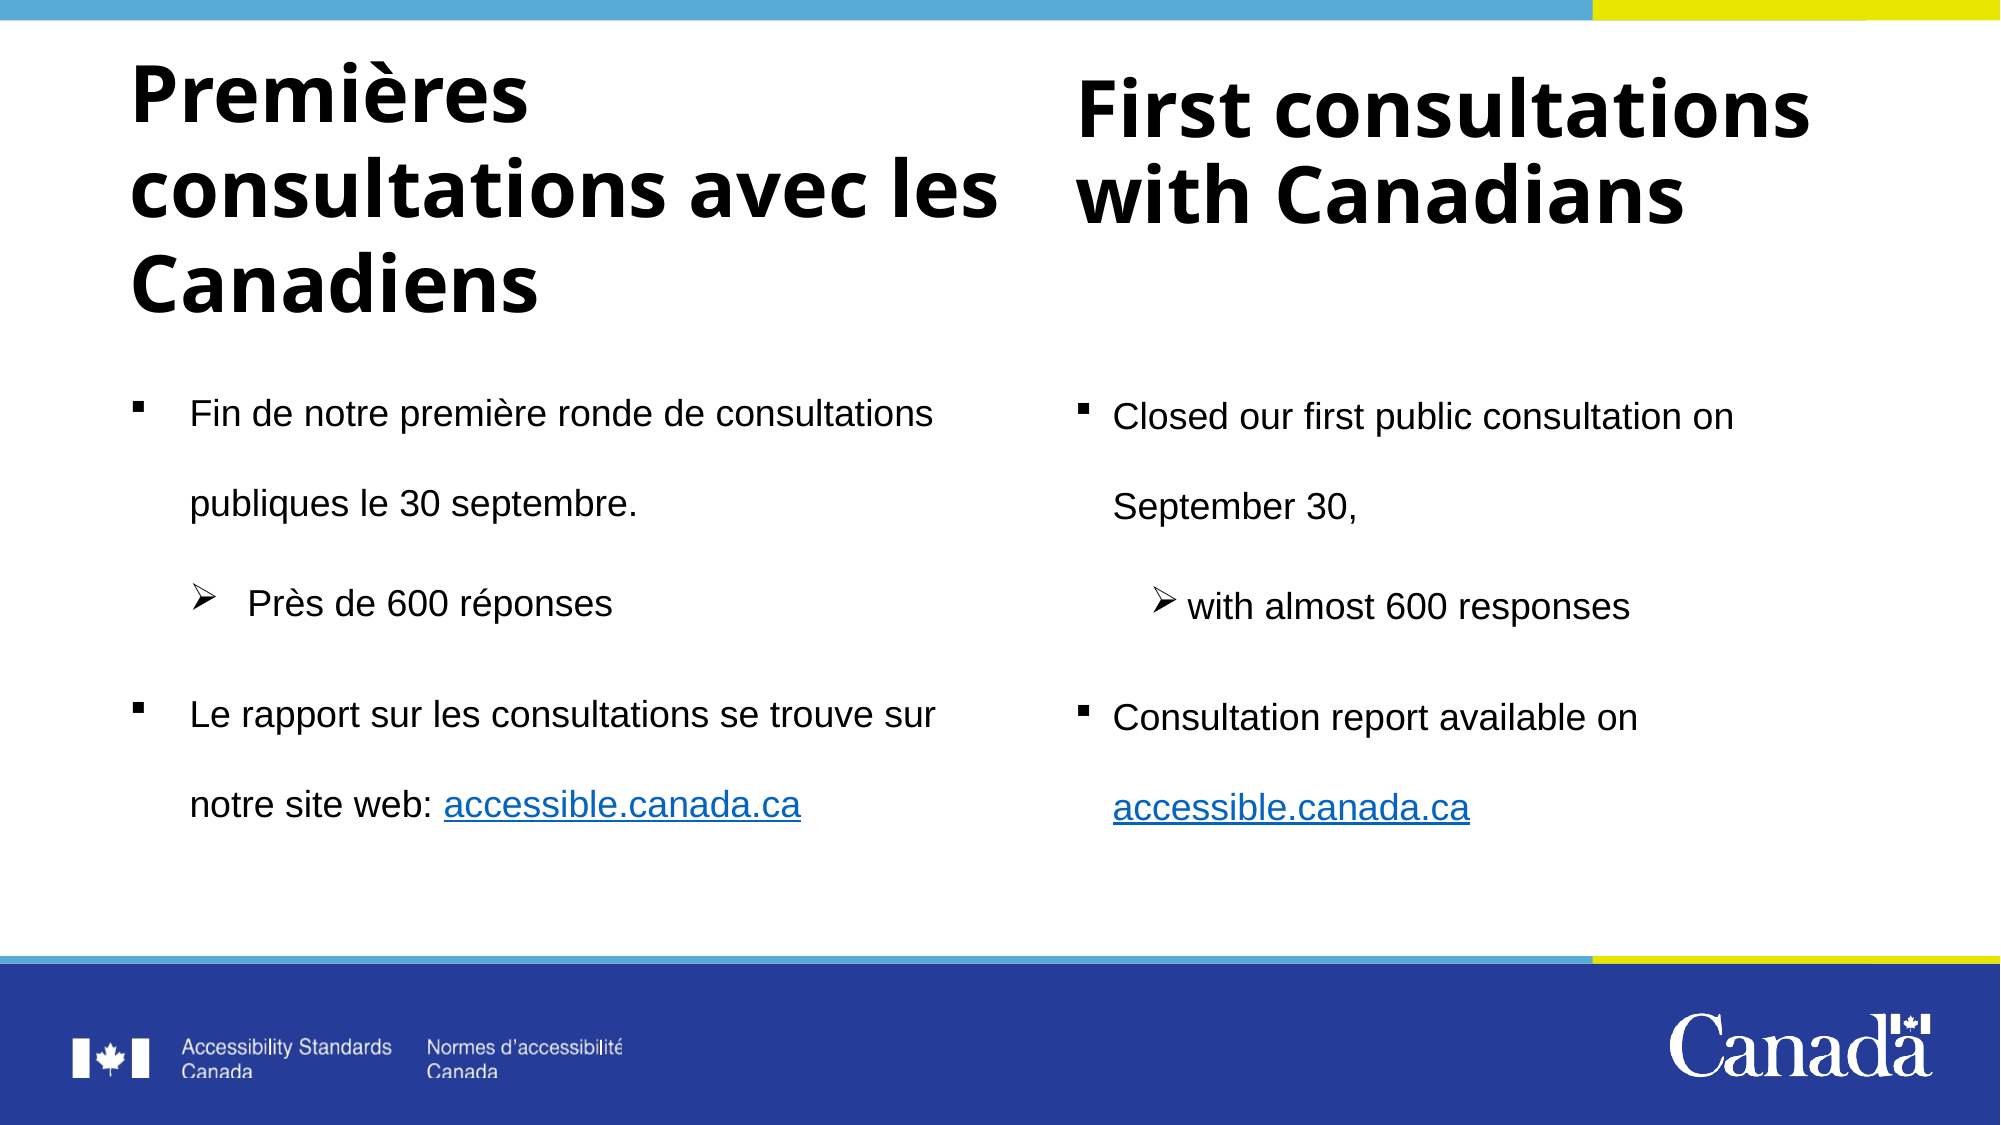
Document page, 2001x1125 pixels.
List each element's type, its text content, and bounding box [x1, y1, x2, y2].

title First consultations with Canadians [1060, 51, 1893, 259]
text_box Premières consultations avec les Canadiens [115, 36, 1061, 336]
list Fin de notre première ronde de consultations publiques le 30 septembre. Près de 600 réponses Le rapport sur les consultations se trouve sur notre site web: accessible.canada.ca [115, 336, 995, 893]
text_box Closed our first public consultation on September 30, with almost 600 responses Consultation report available on accessible.canada.ca [1060, 339, 1893, 896]
